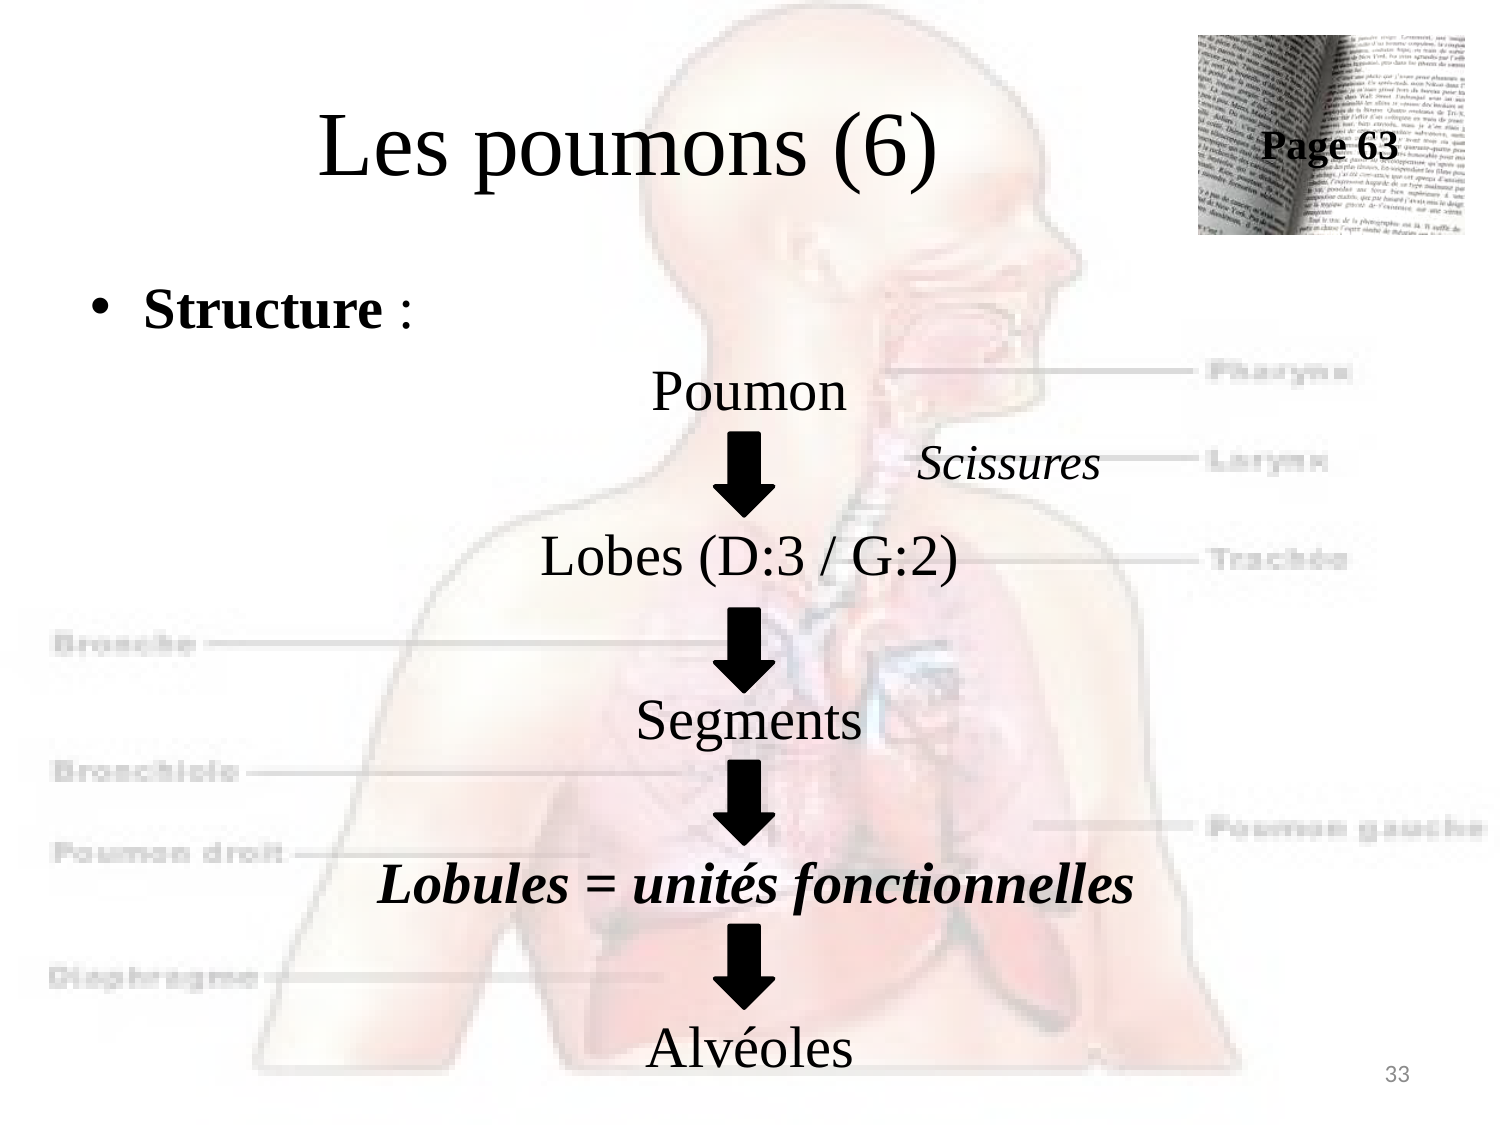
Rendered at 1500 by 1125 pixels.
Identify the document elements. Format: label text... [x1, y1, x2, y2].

text_box [712, 923, 776, 1010]
title Les poumons (6) [75, 45, 1184, 233]
text_box Scissures [902, 421, 1149, 497]
list Structure : Poumon Lobes (D:3 / G:2) Segments Lobules = unités fonctionnelles Alvéoles [75, 262, 1425, 1090]
picture [1198, 34, 1466, 235]
text_box [712, 759, 776, 846]
text_box [712, 607, 776, 694]
text_box [712, 431, 776, 518]
slide_number 33 [1074, 1042, 1425, 1103]
